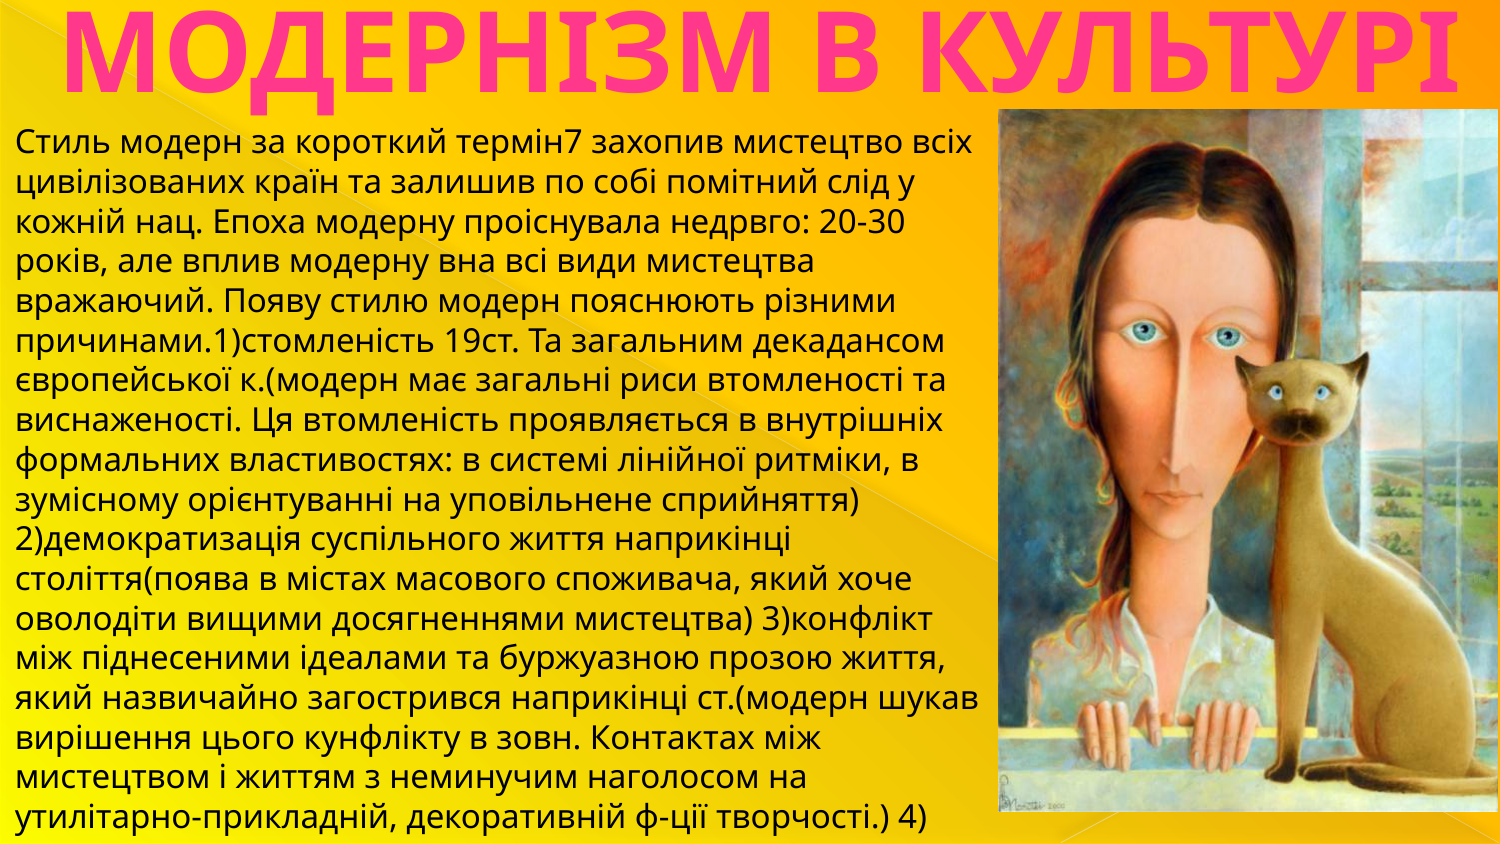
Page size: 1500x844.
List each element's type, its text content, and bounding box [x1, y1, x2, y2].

picture [997, 108, 1498, 812]
text_box Модернізм в культурі [42, 0, 1478, 123]
list Стиль модерн за короткий термін7 захопив мистецтво всіх цивілізованих країн та залишив по собі помітний слід у кожній нац. Епоха модерну проіснувала недрвго: 20-30 років, але вплив модерну вна всі види мистецтва вражаючий. Появу стилю модерн пояснюють різними причинами.1)стомленість 19ст. Та загальним декадансом європейської к.(модерн має загальні риси втомленості та виснаженості. Ця втомленість проявляється в внутрішніх формальних властивостях: в системі лінійної ритміки, в зумісному орієнтуванні на уповільнене сприйняття) 2)демократизація суспільного життя наприкінці століття(поява в містах масового споживача, який хоче оволодіти вищими досягненнями мистецтва) 3)конфлікт між піднесеними ідеалами та буржуазною прозою життя, який назвичайно загострився наприкінці ст.(модерн шукав вирішення цього кунфлікту в зовн. Контактах між мистецтвом і життям з неминучим наголосом на утилітарно-прикладній, декоративній ф-ції творчості.) 4) [0, 113, 1010, 844]
